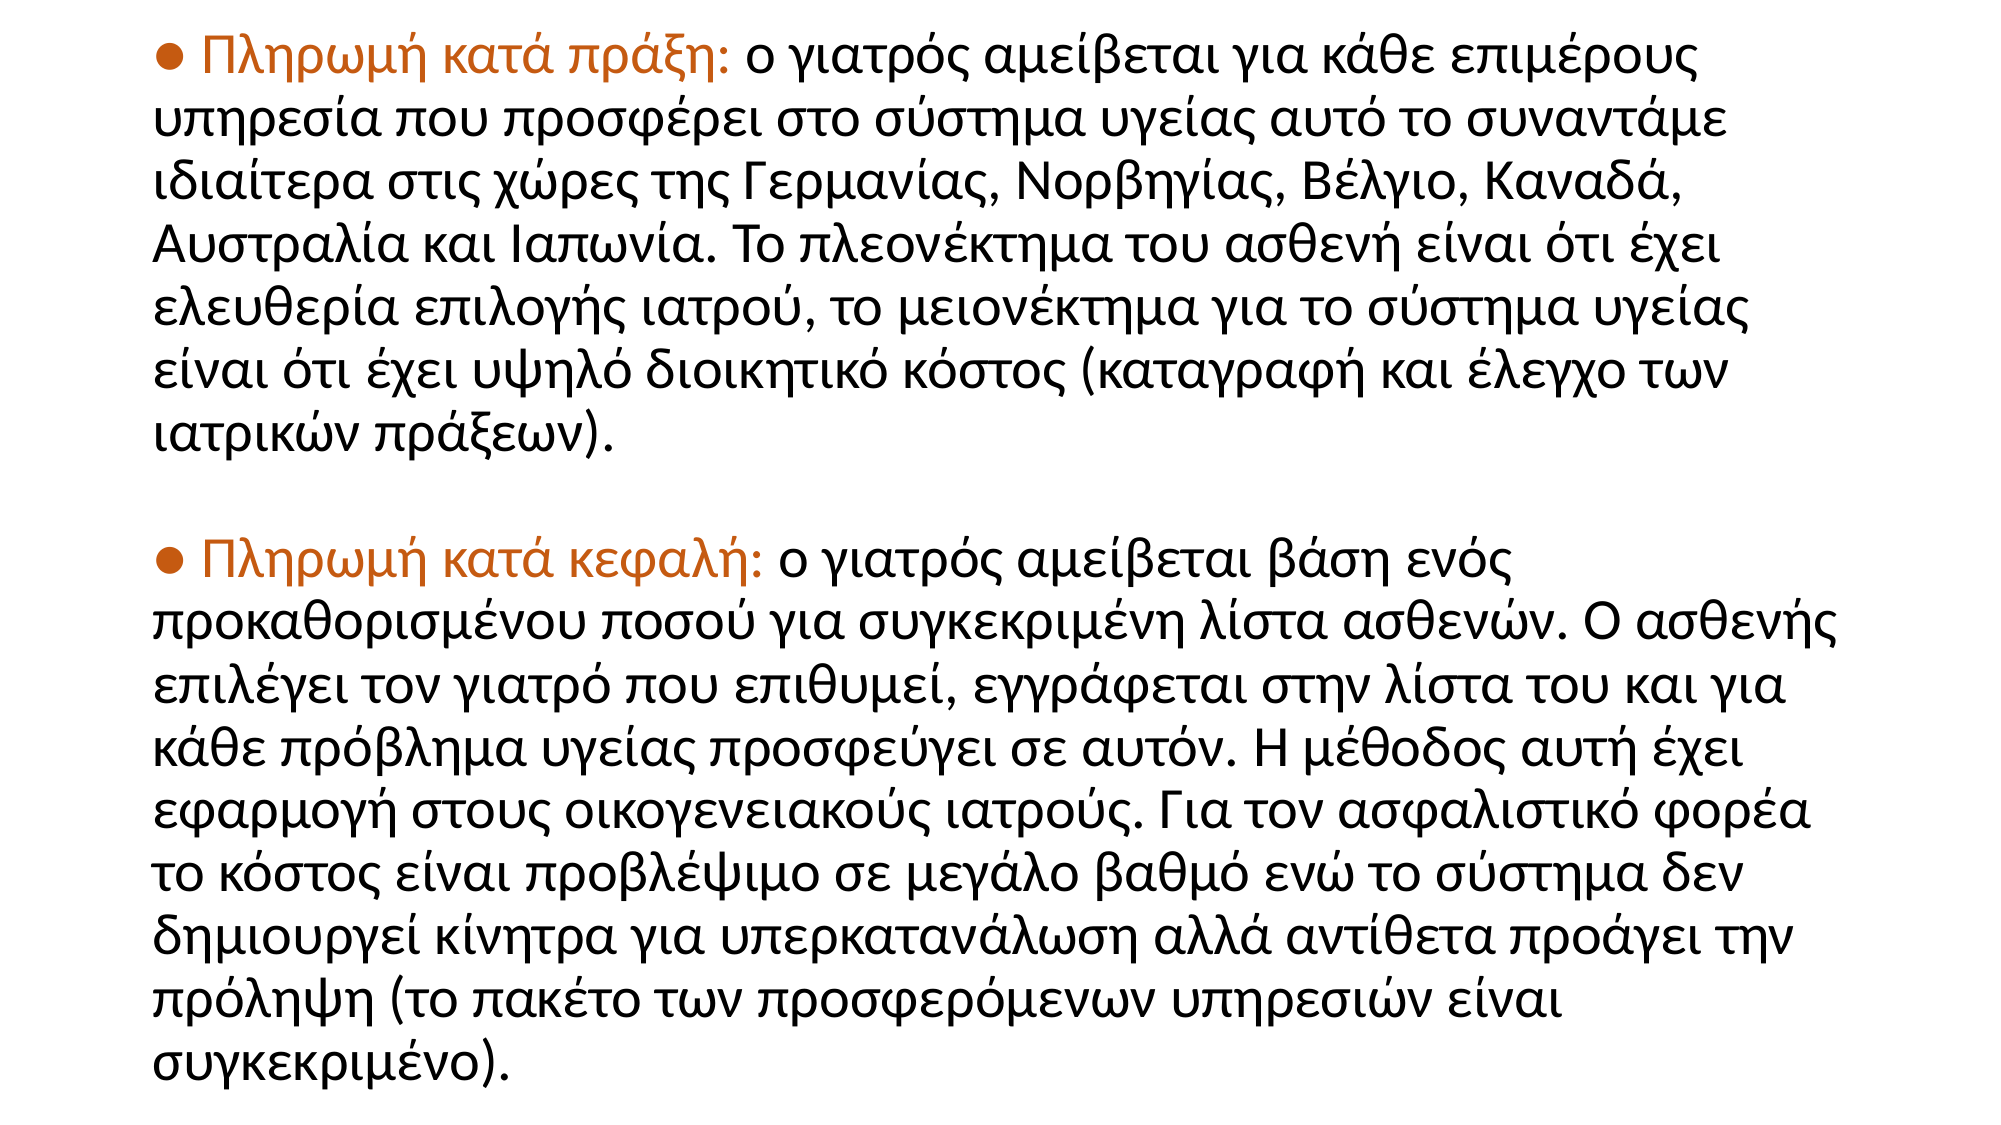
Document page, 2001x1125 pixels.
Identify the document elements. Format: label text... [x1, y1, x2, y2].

title ● Πληρωμή κατά πράξη: ο γιατρός αμείβεται για κάθε επιμέρους υπηρεσία που προσφέρει στο σύστημα υγείας αυτό το συναντάμε ιδιαίτερα στις χώρες της Γερμανίας, Νορβηγίας, Βέλγιο, Καναδά, Αυστραλία και Ιαπωνία. Το πλεονέκτημα του ασθενή είναι ότι έχει ελευθερία επιλογής ιατρού, το μειονέκτημα για το σύστημα υγείας είναι ότι έχει υψηλό διοικητικό κόστος (καταγραφή και έλεγχο των ιατρικών πράξεων). ● Πληρωμή κατά κεφαλή: ο γιατρός αμείβεται βάση ενός προκαθορισμένου ποσού για συγκεκριμένη λίστα ασθενών. Ο ασθενής επιλέγει τον γιατρό που επιθυμεί, εγγράφεται στην λίστα του και για κάθε πρόβλημα υγείας προσφεύγει σε αυτόν. Η μέθοδος αυτή έχει εφαρμογή στους οικογενειακούς ιατρούς. Για τον ασφαλιστικό φορέα το κόστος είναι προβλέψιμο σε μεγάλο βαθμό ενώ το σύστημα δεν δημιουργεί κίνητρα για υπερκατανάλωση αλλά αντίθετα προάγει την πρόληψη (το πακέτο των προσφερόμενων υπηρεσιών είναι συγκεκριμένο). [137, 59, 1863, 1057]
